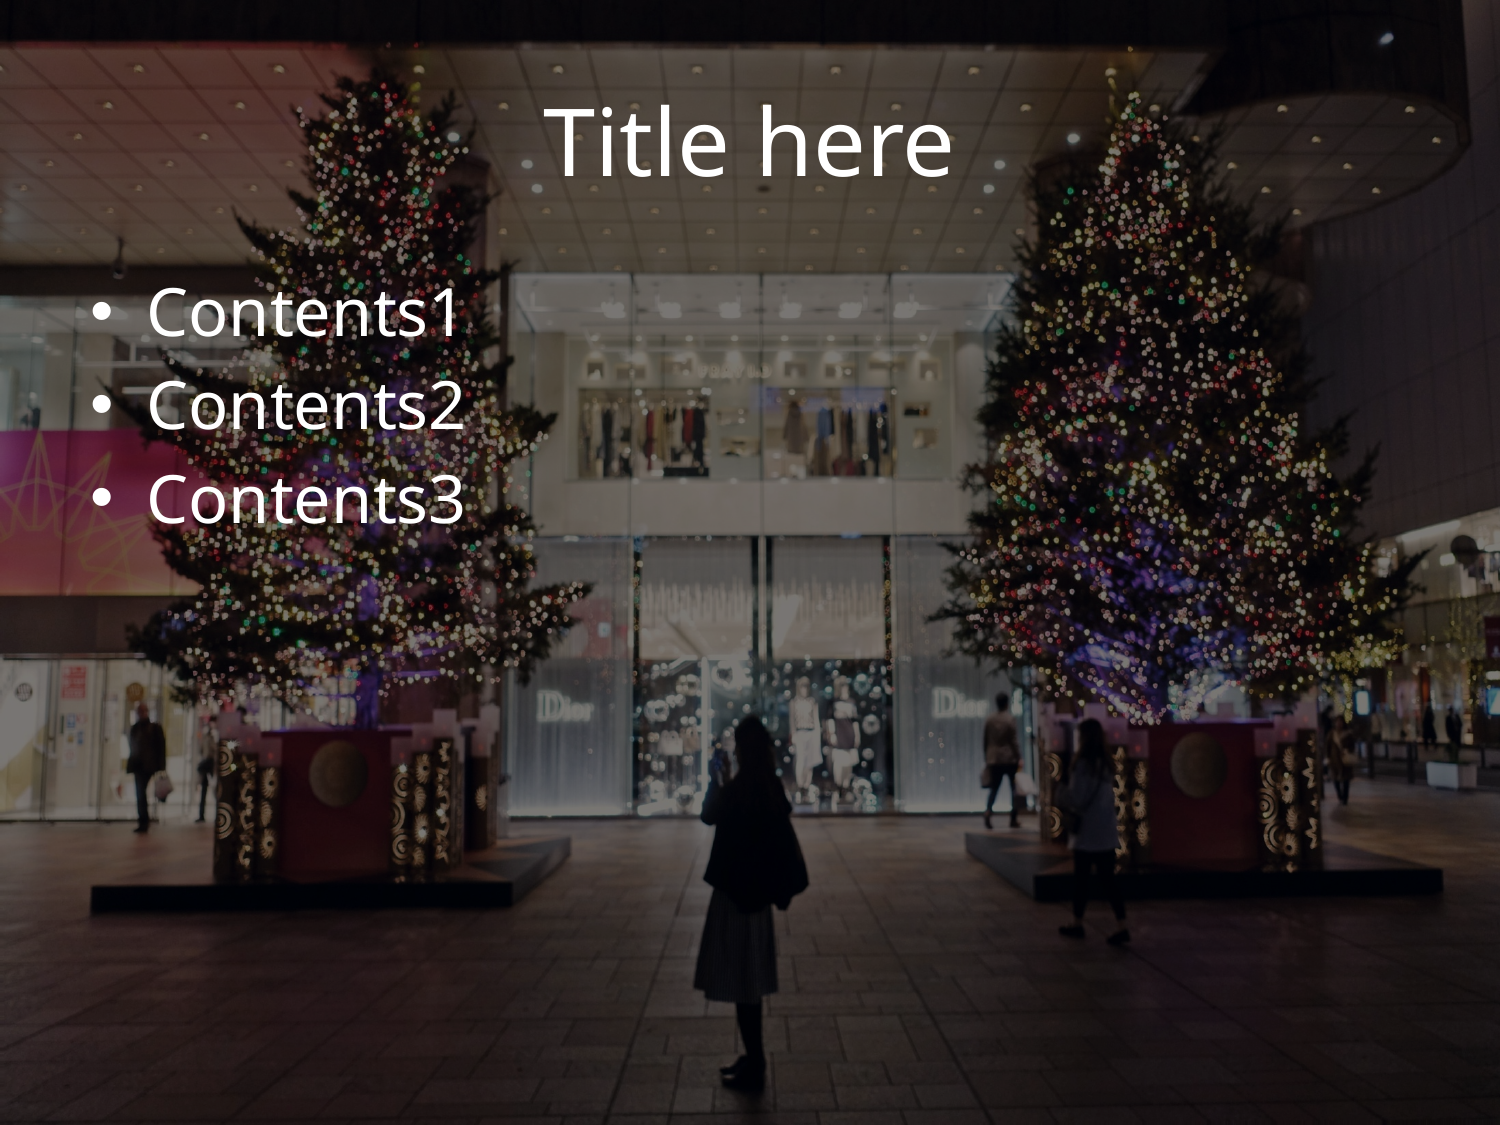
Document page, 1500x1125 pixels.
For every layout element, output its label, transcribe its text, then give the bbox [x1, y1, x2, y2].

title Title here [75, 45, 1425, 233]
text_box [0, 0, 1500, 1125]
list Contents1 Contents2 Contents3 [75, 262, 1425, 1005]
